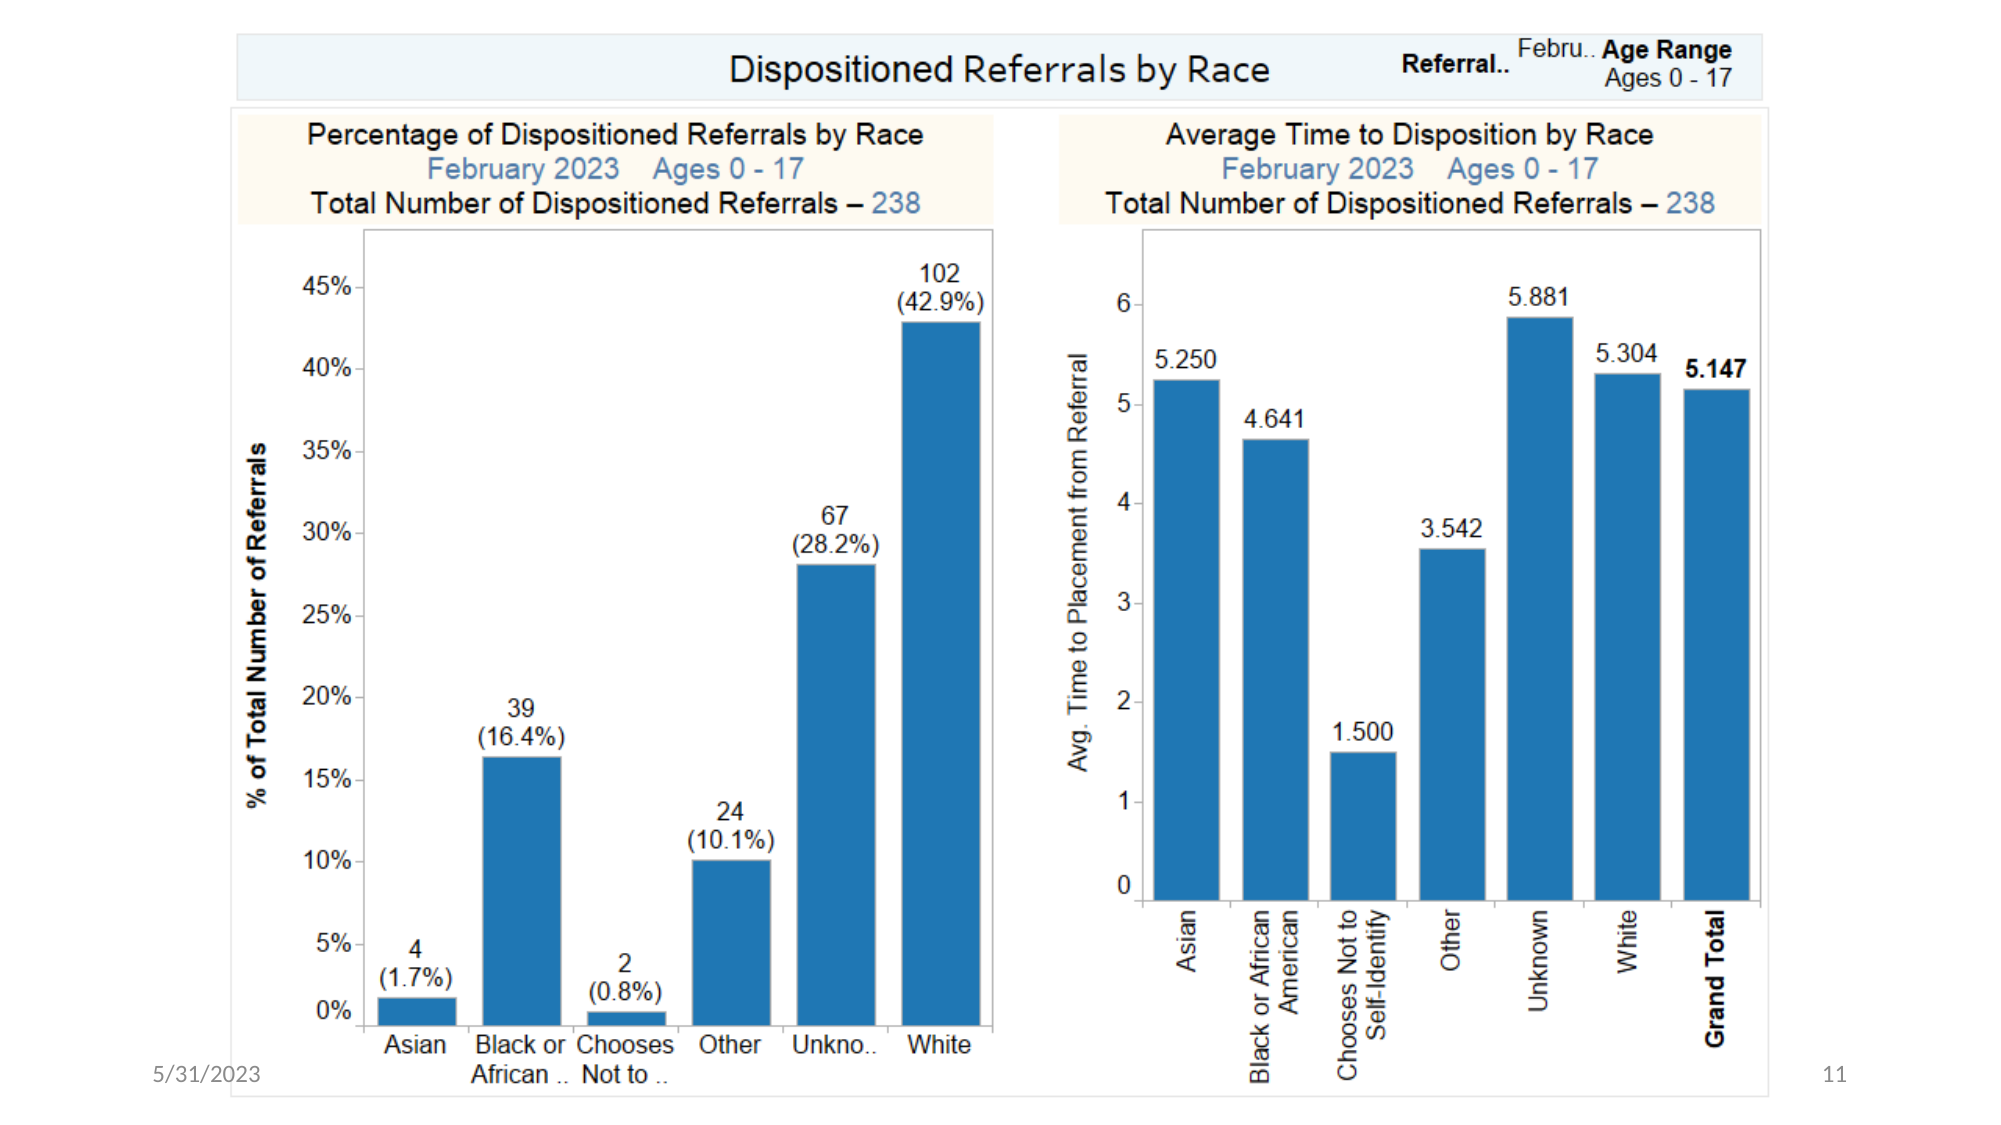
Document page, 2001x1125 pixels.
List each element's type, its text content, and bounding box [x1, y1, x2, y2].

picture [218, 15, 1782, 1110]
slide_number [137, 1042, 218, 1103]
slide_number 11 [1782, 1042, 1863, 1103]
